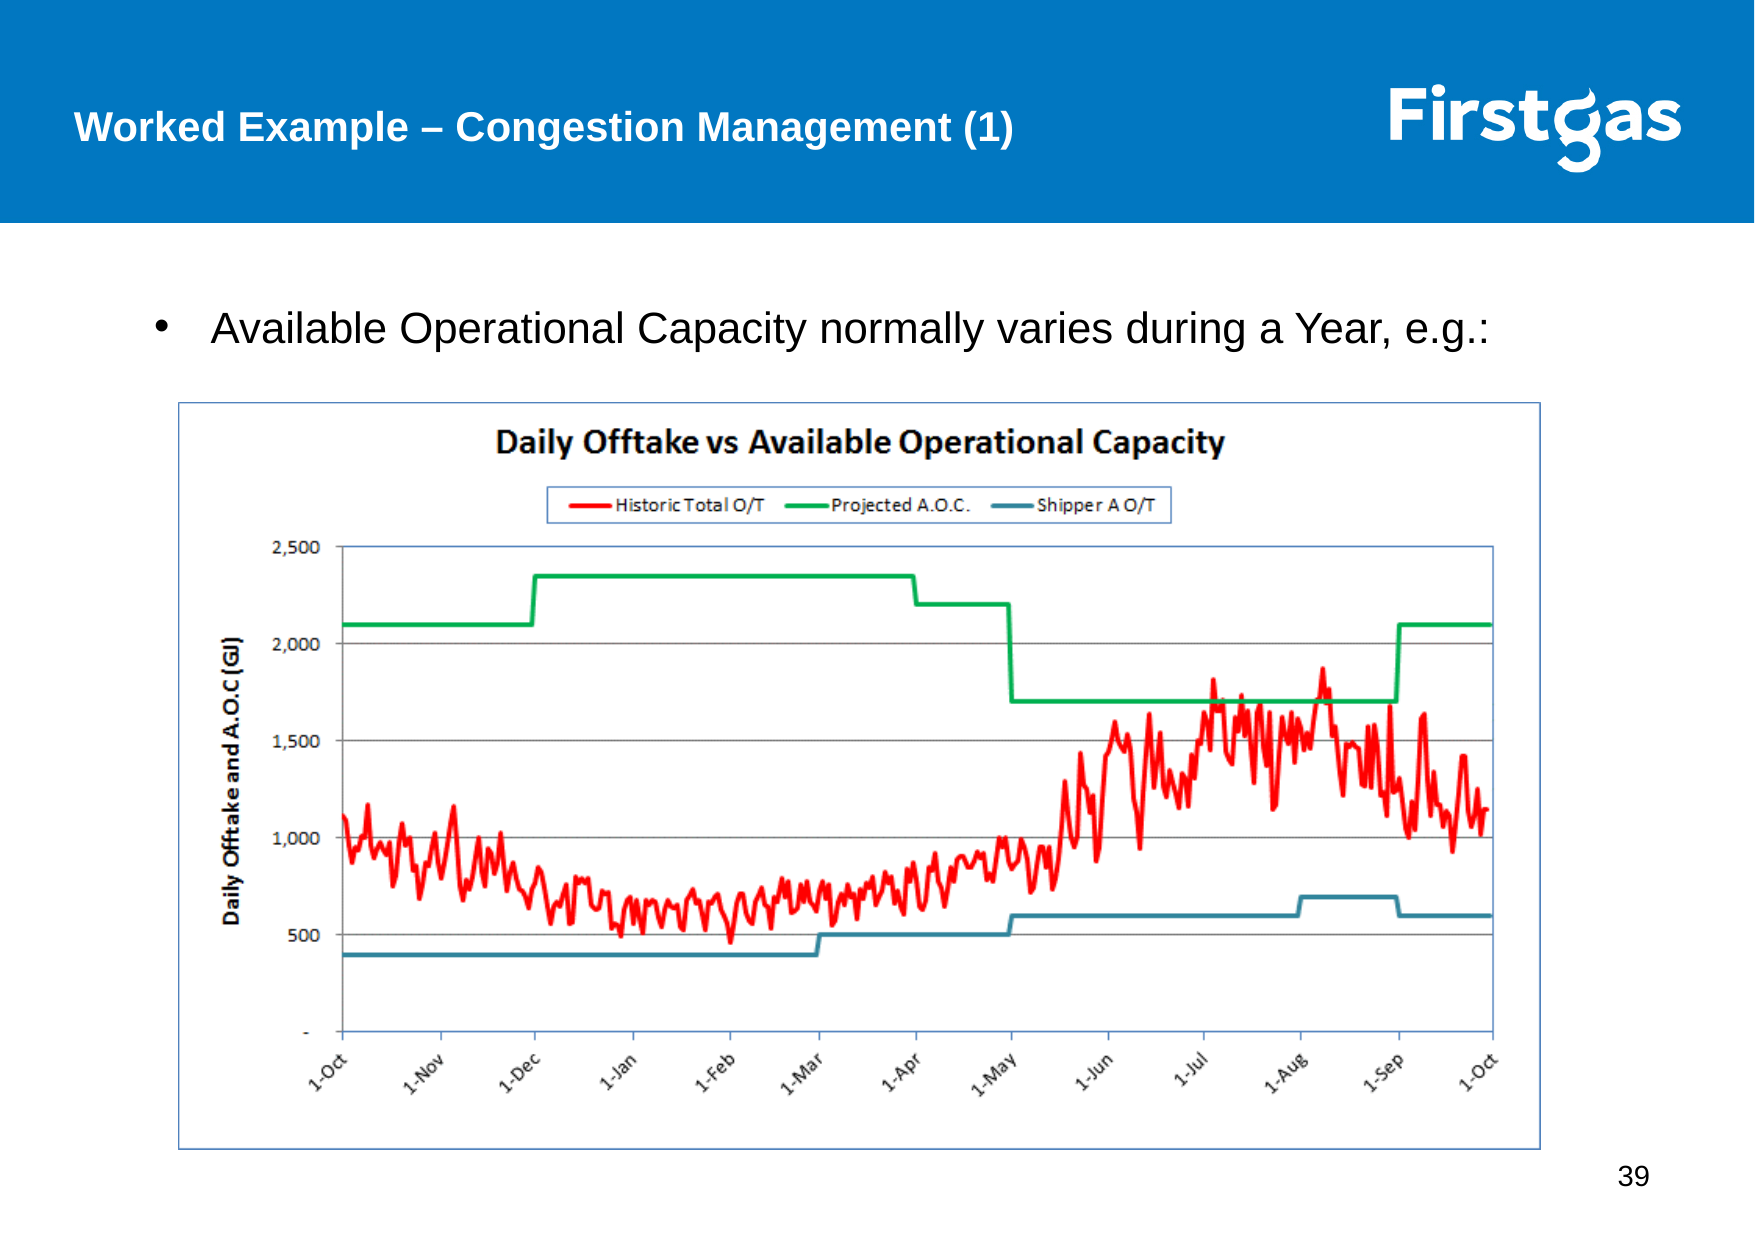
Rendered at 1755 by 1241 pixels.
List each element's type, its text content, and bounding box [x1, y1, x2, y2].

slide_number 39 [1257, 1149, 1667, 1216]
picture [0, 0, 1755, 1241]
text_box Worked Example – Congestion Management (1) [73, 78, 1350, 148]
text_box Available Operational Capacity normally varies during a Year, e.g.: [139, 292, 1598, 465]
